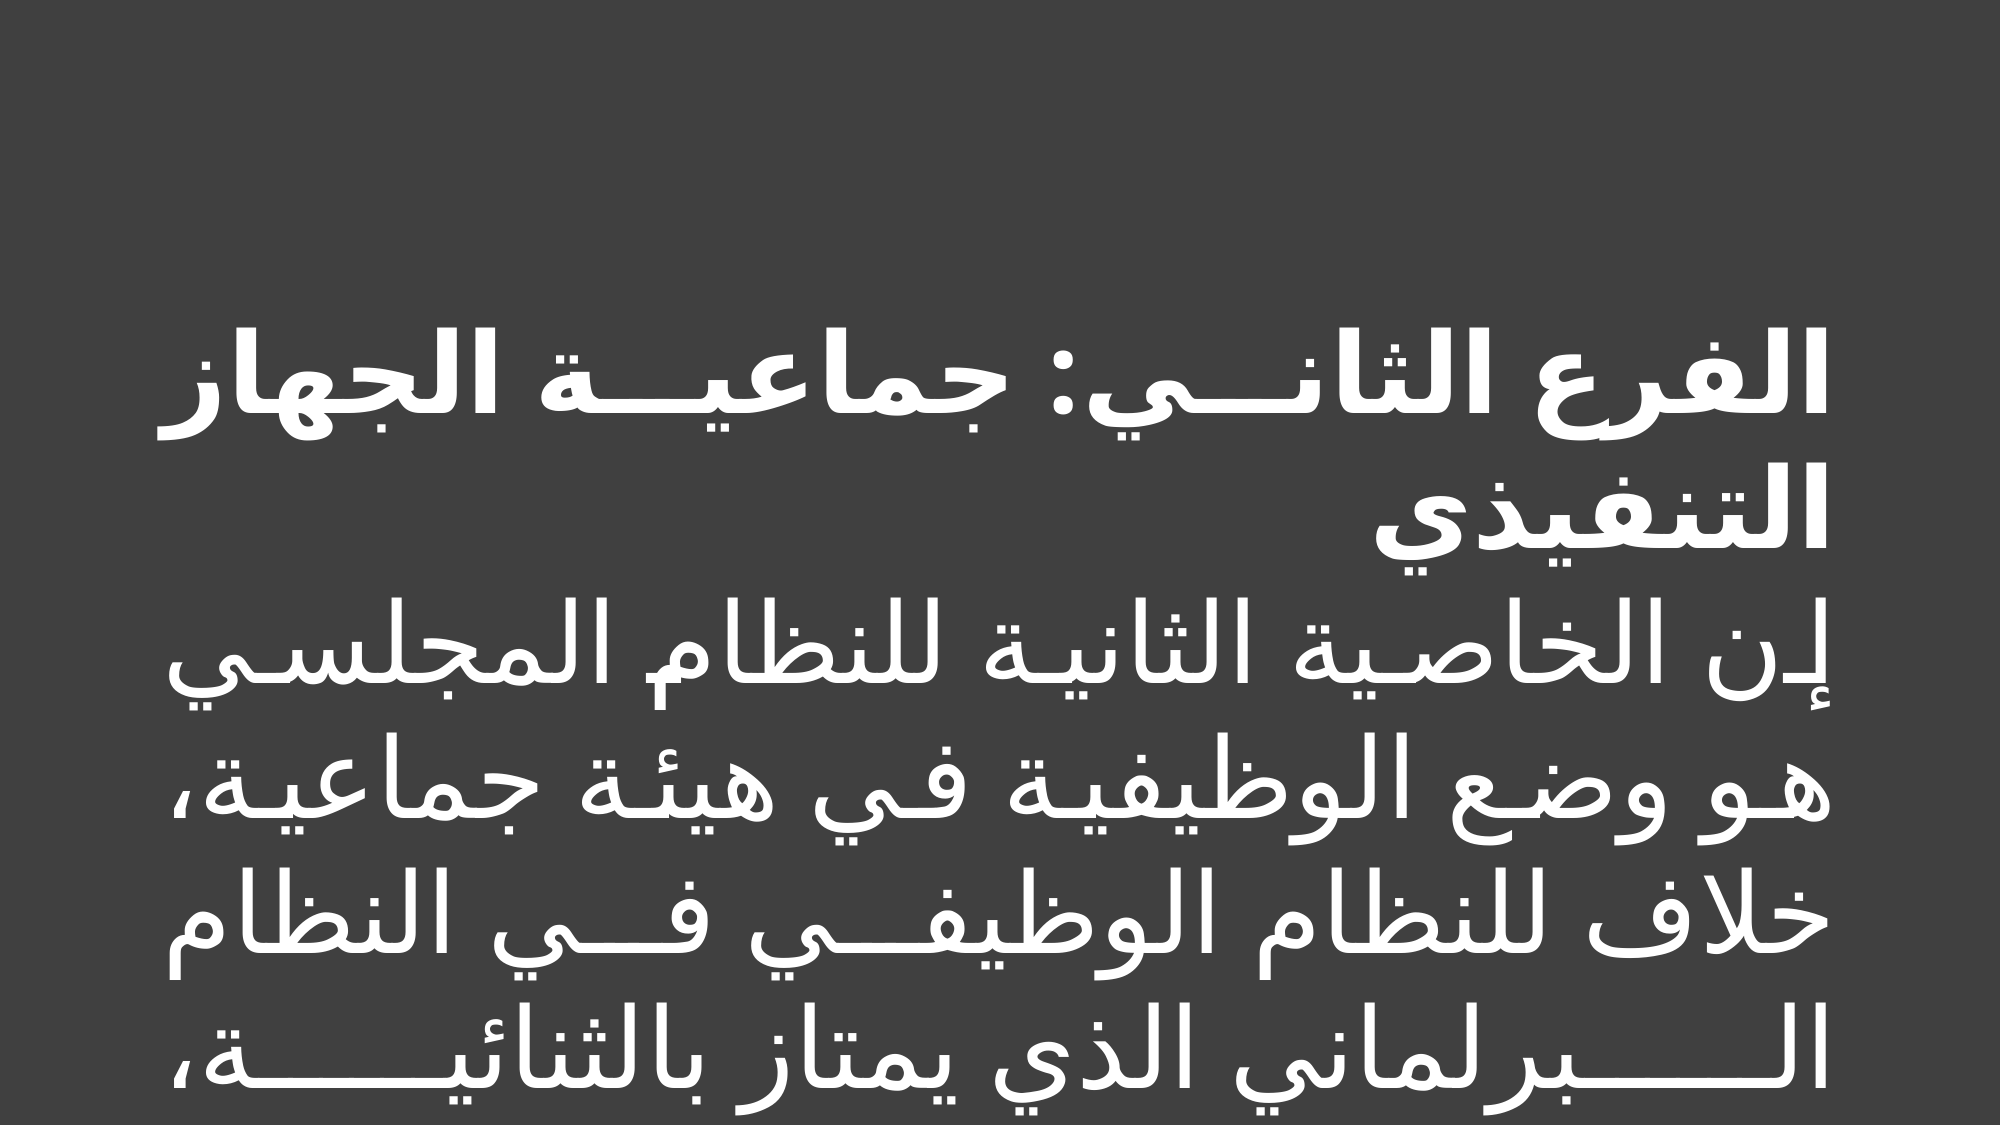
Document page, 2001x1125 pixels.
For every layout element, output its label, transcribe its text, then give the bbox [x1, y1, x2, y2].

text_box الفرع الثاني: جماعية الجهاز التنفيذي إن الخاصية الثانية للنظام المجلسي هو وضع الوظيفية في هيئة جماعية، خلاف للنظام الوظيفي في النظام البرلماني الذي يمتاز بالثنائية، والنظام الرئاسي الذي يمتاز بوحدة الجهاز التنفيذي، وذلك على النحو السابق بيانه. [147, 294, 1852, 1125]
